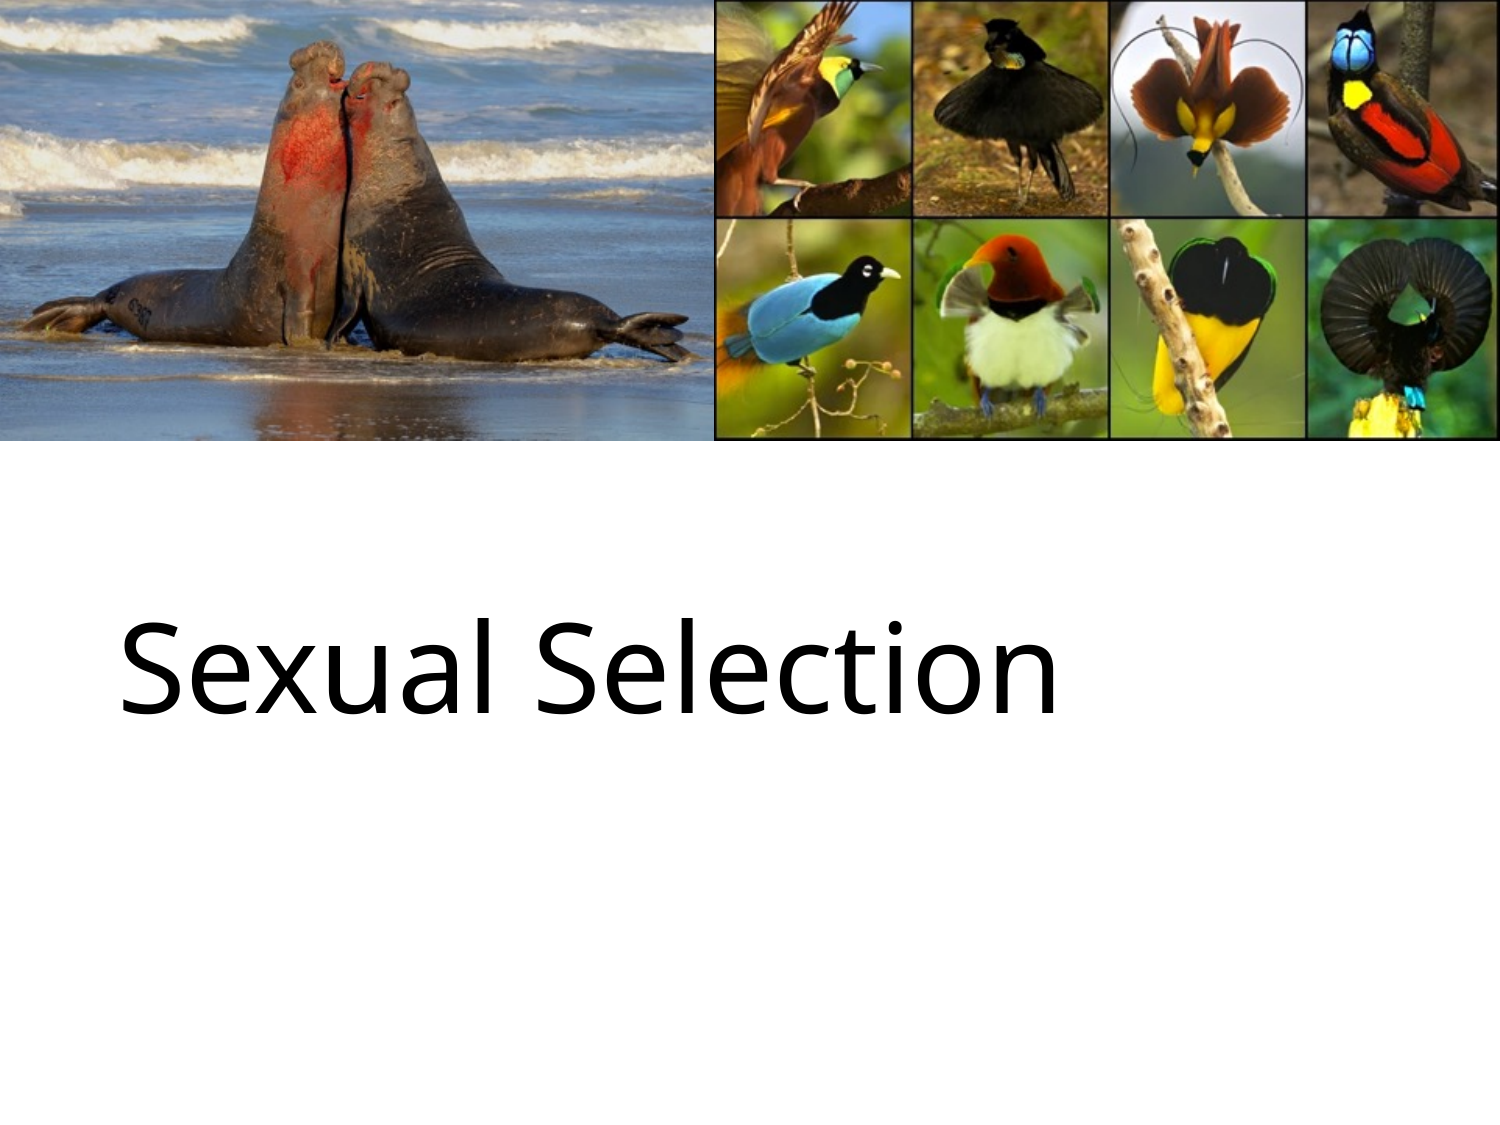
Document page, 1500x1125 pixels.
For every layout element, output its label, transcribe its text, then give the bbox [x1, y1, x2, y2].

title Sexual Selection [102, 441, 1397, 749]
picture [0, 0, 1500, 441]
